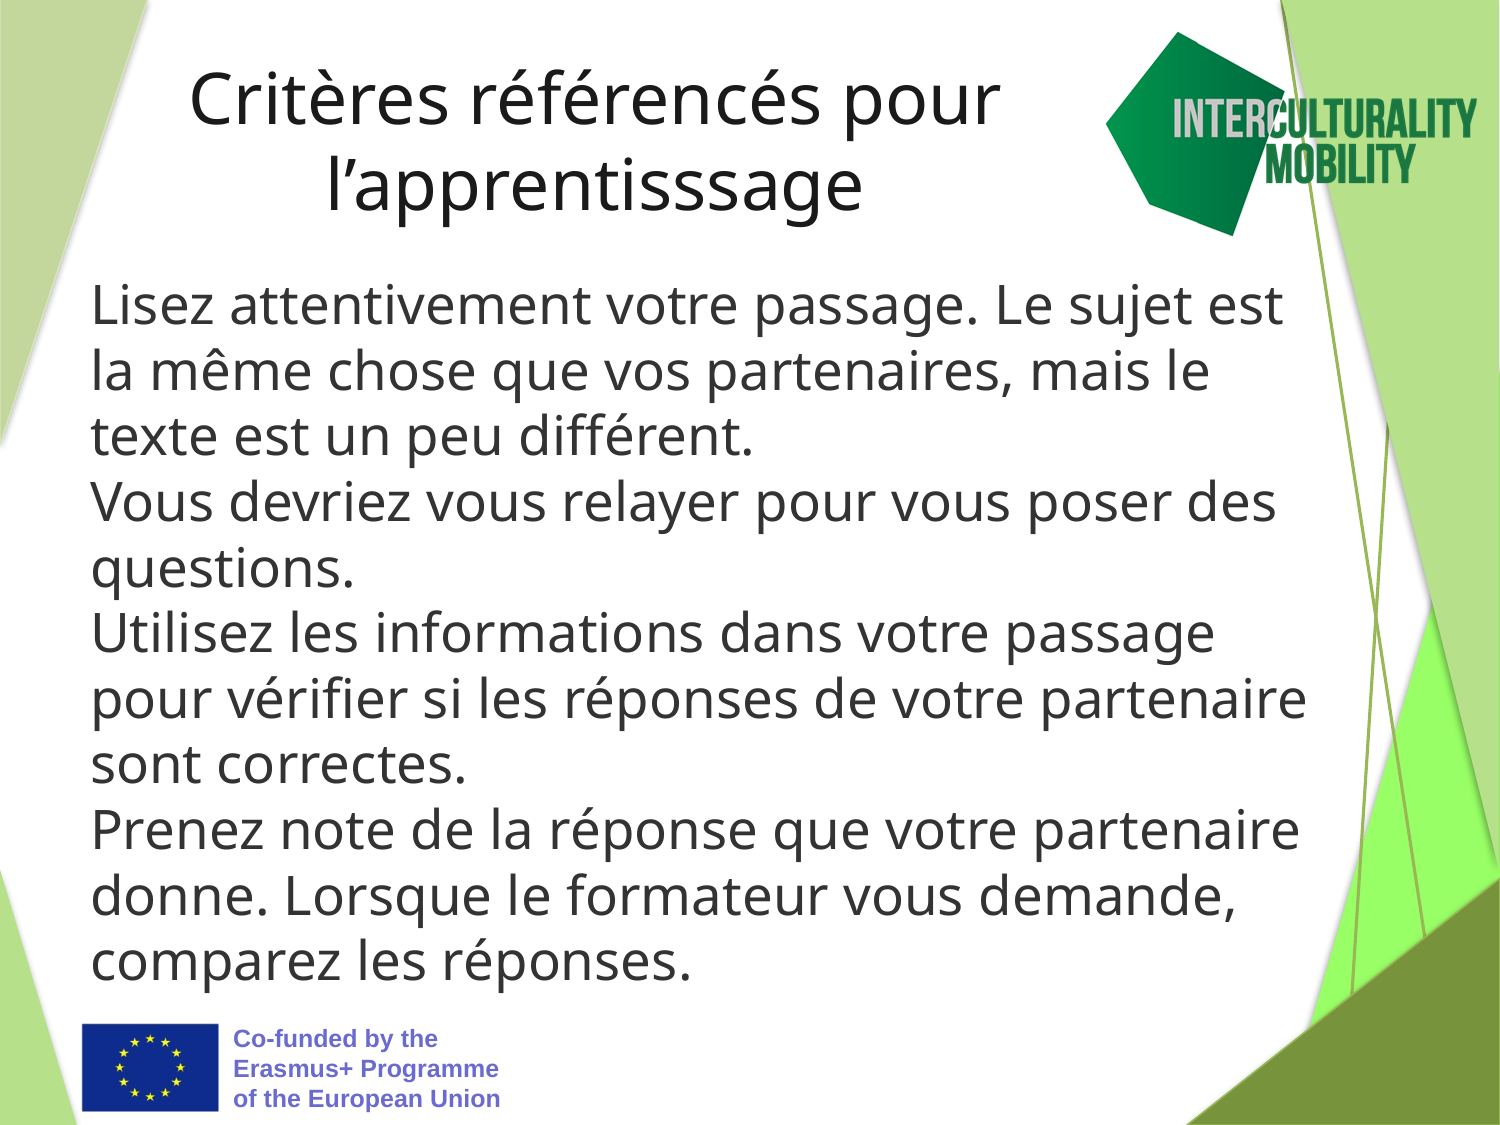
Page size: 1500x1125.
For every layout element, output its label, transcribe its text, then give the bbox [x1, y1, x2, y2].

title Critères référencés pour l’apprentisssage [110, 45, 1081, 233]
picture [238, 1032, 243, 1044]
picture [238, 1096, 243, 1105]
picture [53, 999, 243, 1125]
picture [1104, 30, 1477, 237]
list Lisez attentivement votre passage. Le sujet est la même chose que vos partenaires, mais le texte est un peu différent. Vous devriez vous relayer pour vous poser des questions. Utilisez les informations dans votre passage pour vérifier si les réponses de votre partenaire sont correctes. Prenez note de la réponse que votre partenaire donne. Lorsque le formateur vous demande, comparez les réponses. [75, 262, 1329, 1005]
